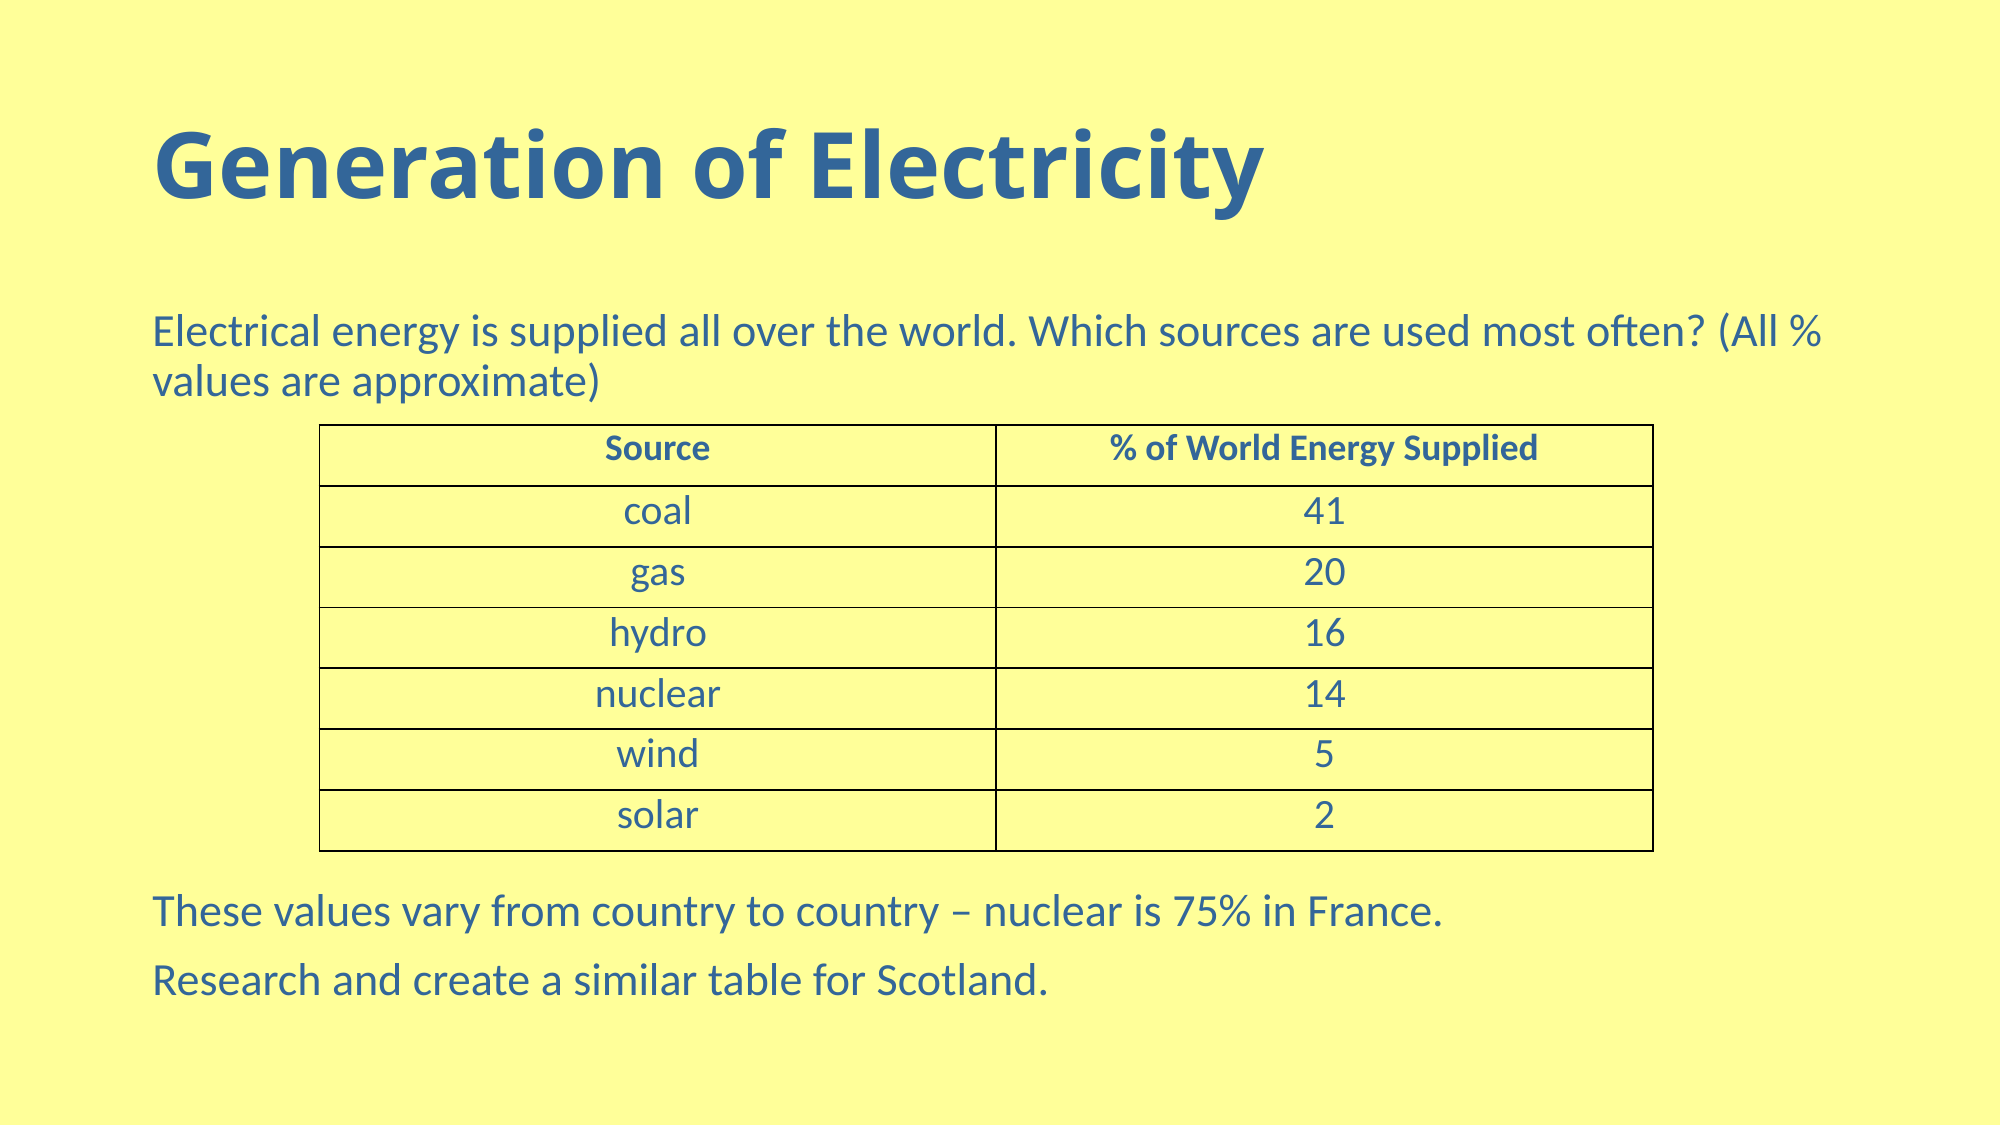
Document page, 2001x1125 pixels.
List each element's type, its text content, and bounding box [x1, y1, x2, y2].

table_cell gas [320, 548, 995, 607]
table_cell 5 [997, 730, 1652, 789]
table_header Source [320, 426, 995, 485]
table_cell 41 [997, 487, 1652, 546]
table_cell wind [320, 730, 995, 789]
table_cell 14 [997, 669, 1652, 728]
table_cell solar [320, 791, 995, 850]
table_header % of World Energy Supplied [997, 426, 1652, 485]
title Generation of Electricity [137, 59, 1863, 278]
table_cell 16 [997, 608, 1652, 667]
table_cell coal [320, 487, 995, 546]
table_cell 2 [997, 791, 1652, 850]
list Electrical energy is supplied all over the world. Which sources are used most often? (All % values are approximate) These values vary from country to country – nuclear is 75% in France. Research and create a similar table for Scotland. [137, 299, 1863, 1014]
table_cell hydro [320, 608, 995, 667]
table_cell nuclear [320, 669, 995, 728]
table_cell 20 [997, 548, 1652, 607]
